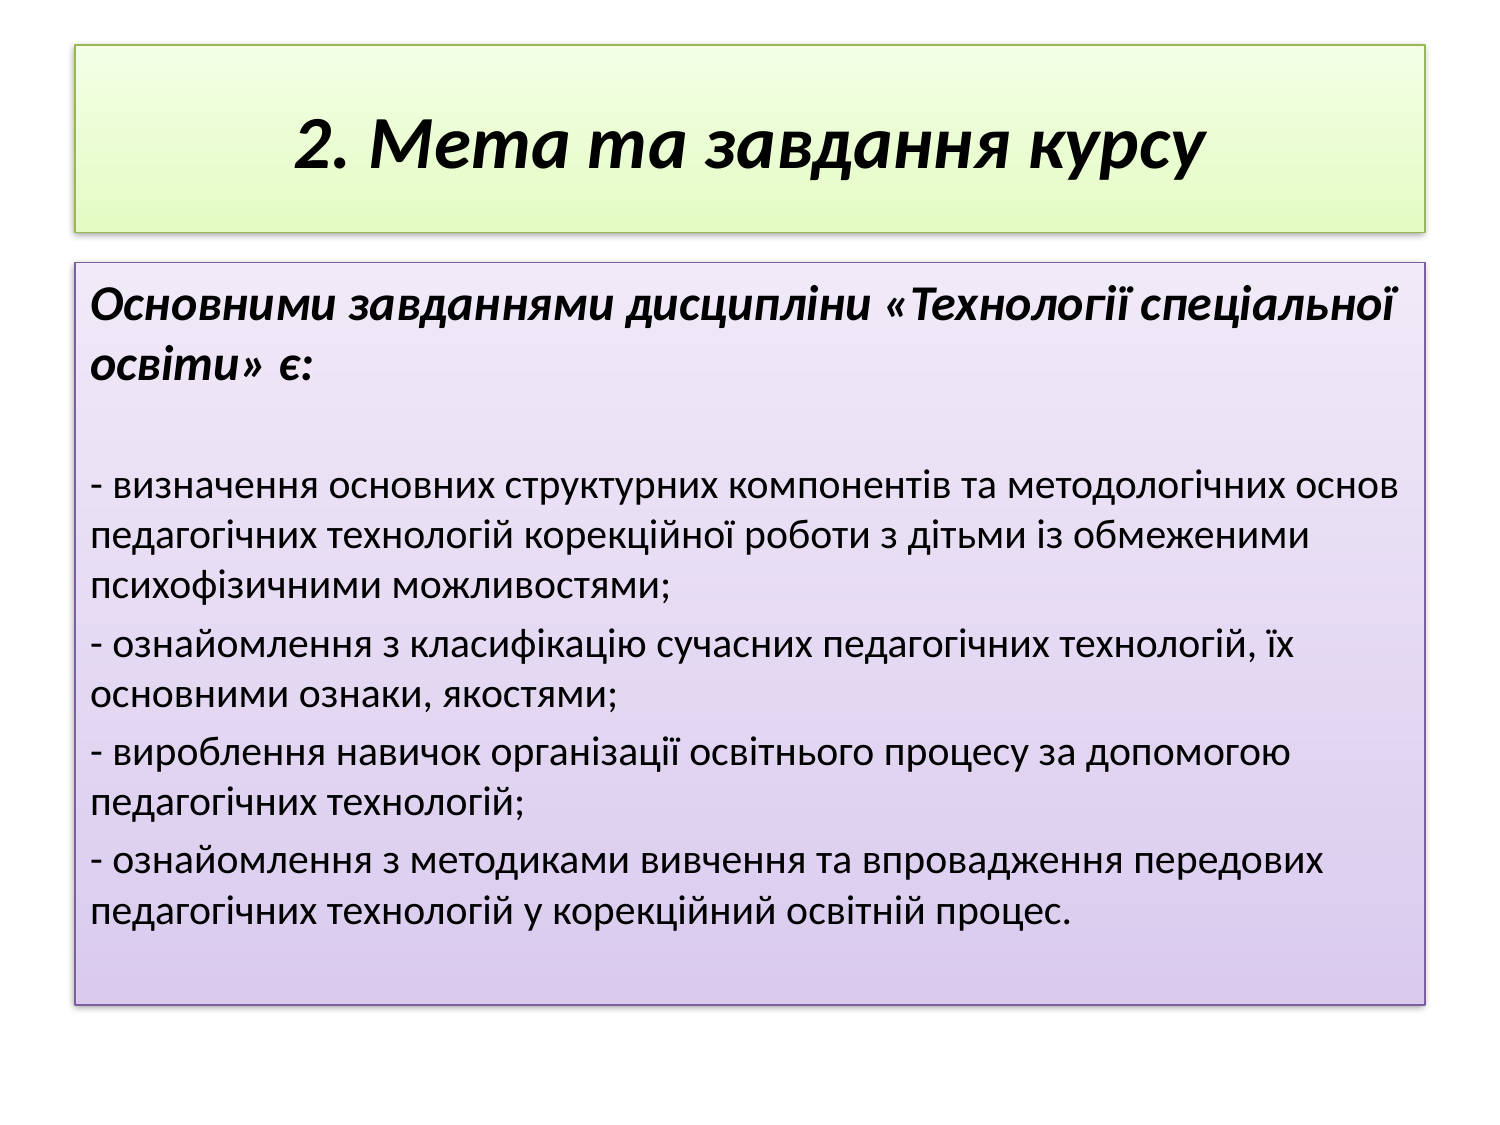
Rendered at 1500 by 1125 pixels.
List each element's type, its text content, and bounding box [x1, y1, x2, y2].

title 2. Мета та завдання курсу [74, 44, 1426, 233]
list Основними завданнями дисципліни «Технології спеціальної освіти» є: - визначення основних структурних компонентів та методологічних основ педагогічних технологій корекційної роботи з дітьми із обмеженими психофізичними можливостями; - ознайомлення з класифікацію сучасних педагогічних технологій, їх основними ознаки, якостями; - вироблення навичок організації освітнього процесу за допомогою педагогічних технологій; - ознайомлення з методиками вивчення та впровадження передових педагогічних технологій у корекційний освітній процес. [74, 262, 1426, 1006]
